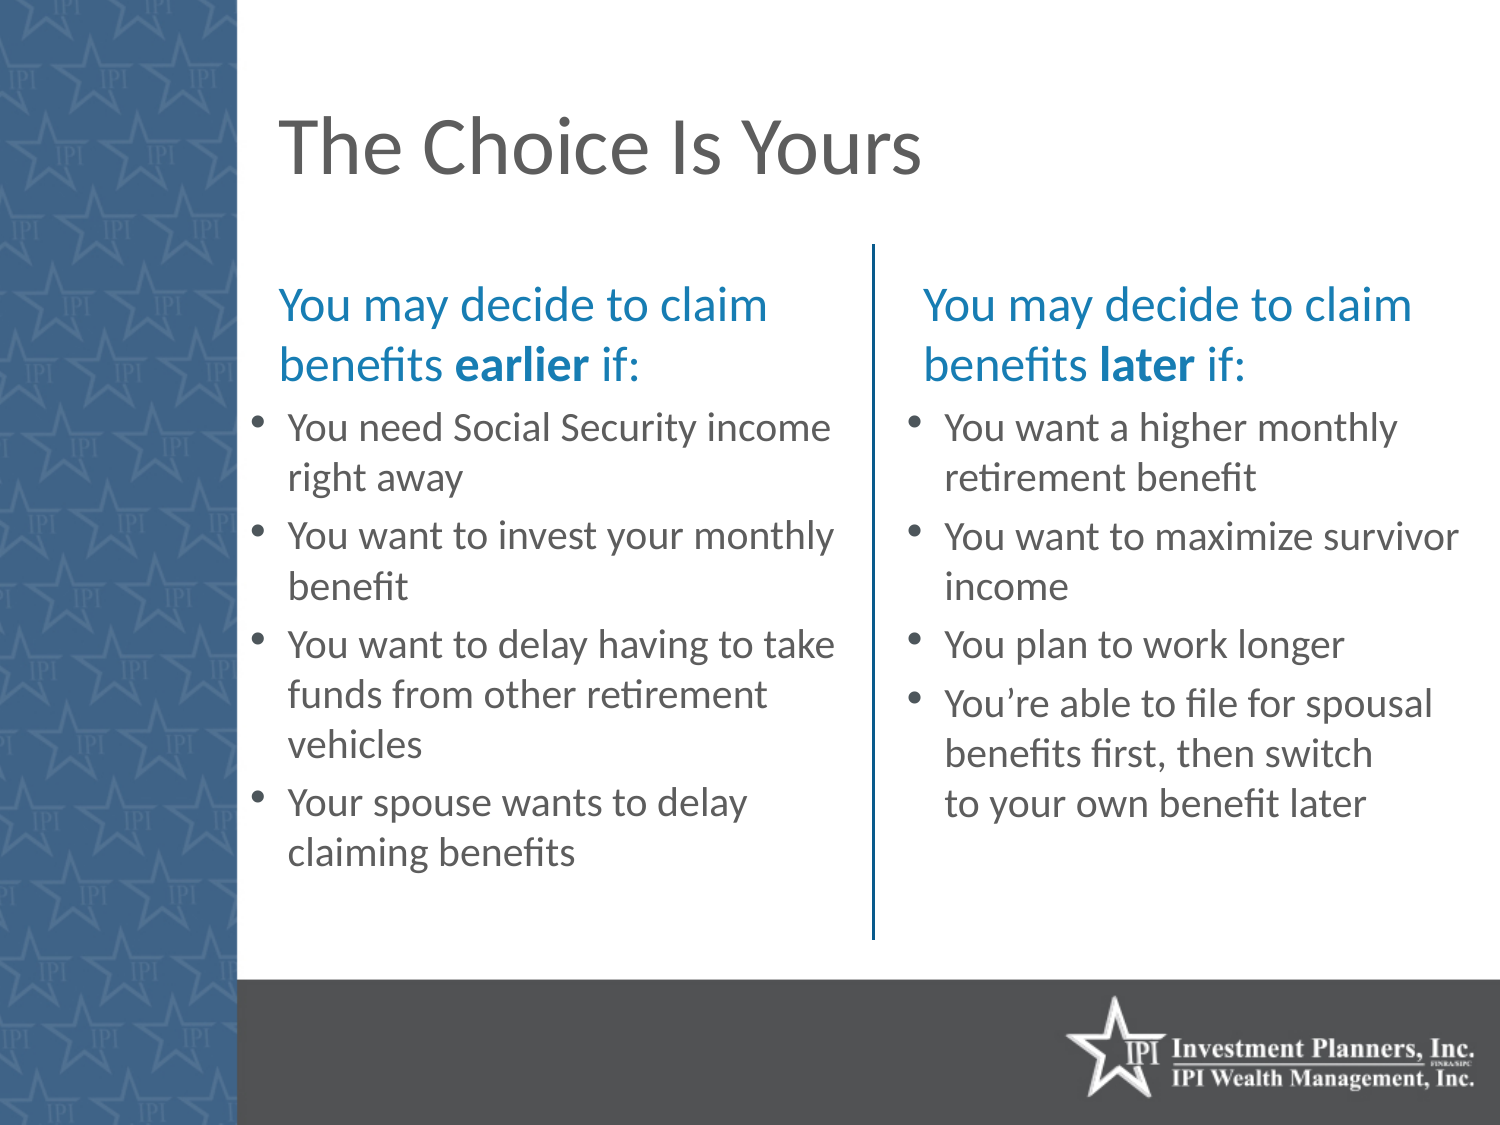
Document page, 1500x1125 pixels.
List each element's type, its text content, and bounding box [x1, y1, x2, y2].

title The Choice Is Yours [263, 86, 1485, 196]
list You may decide to claim benefits earlier if: [263, 264, 840, 361]
list You need Social Security income right away You want to invest your monthly benefit You want to delay having to take funds from other retirement vehicles Your spouse wants to delay claiming benefits [235, 392, 874, 982]
list You want a higher monthly retirement benefit You want to maximize survivor income You plan to work longer You’re able to file for spousal benefits first, then switch to your own benefit later [891, 392, 1485, 982]
list You may decide to claim benefits later if: [908, 264, 1500, 361]
picture [0, 0, 1500, 1125]
